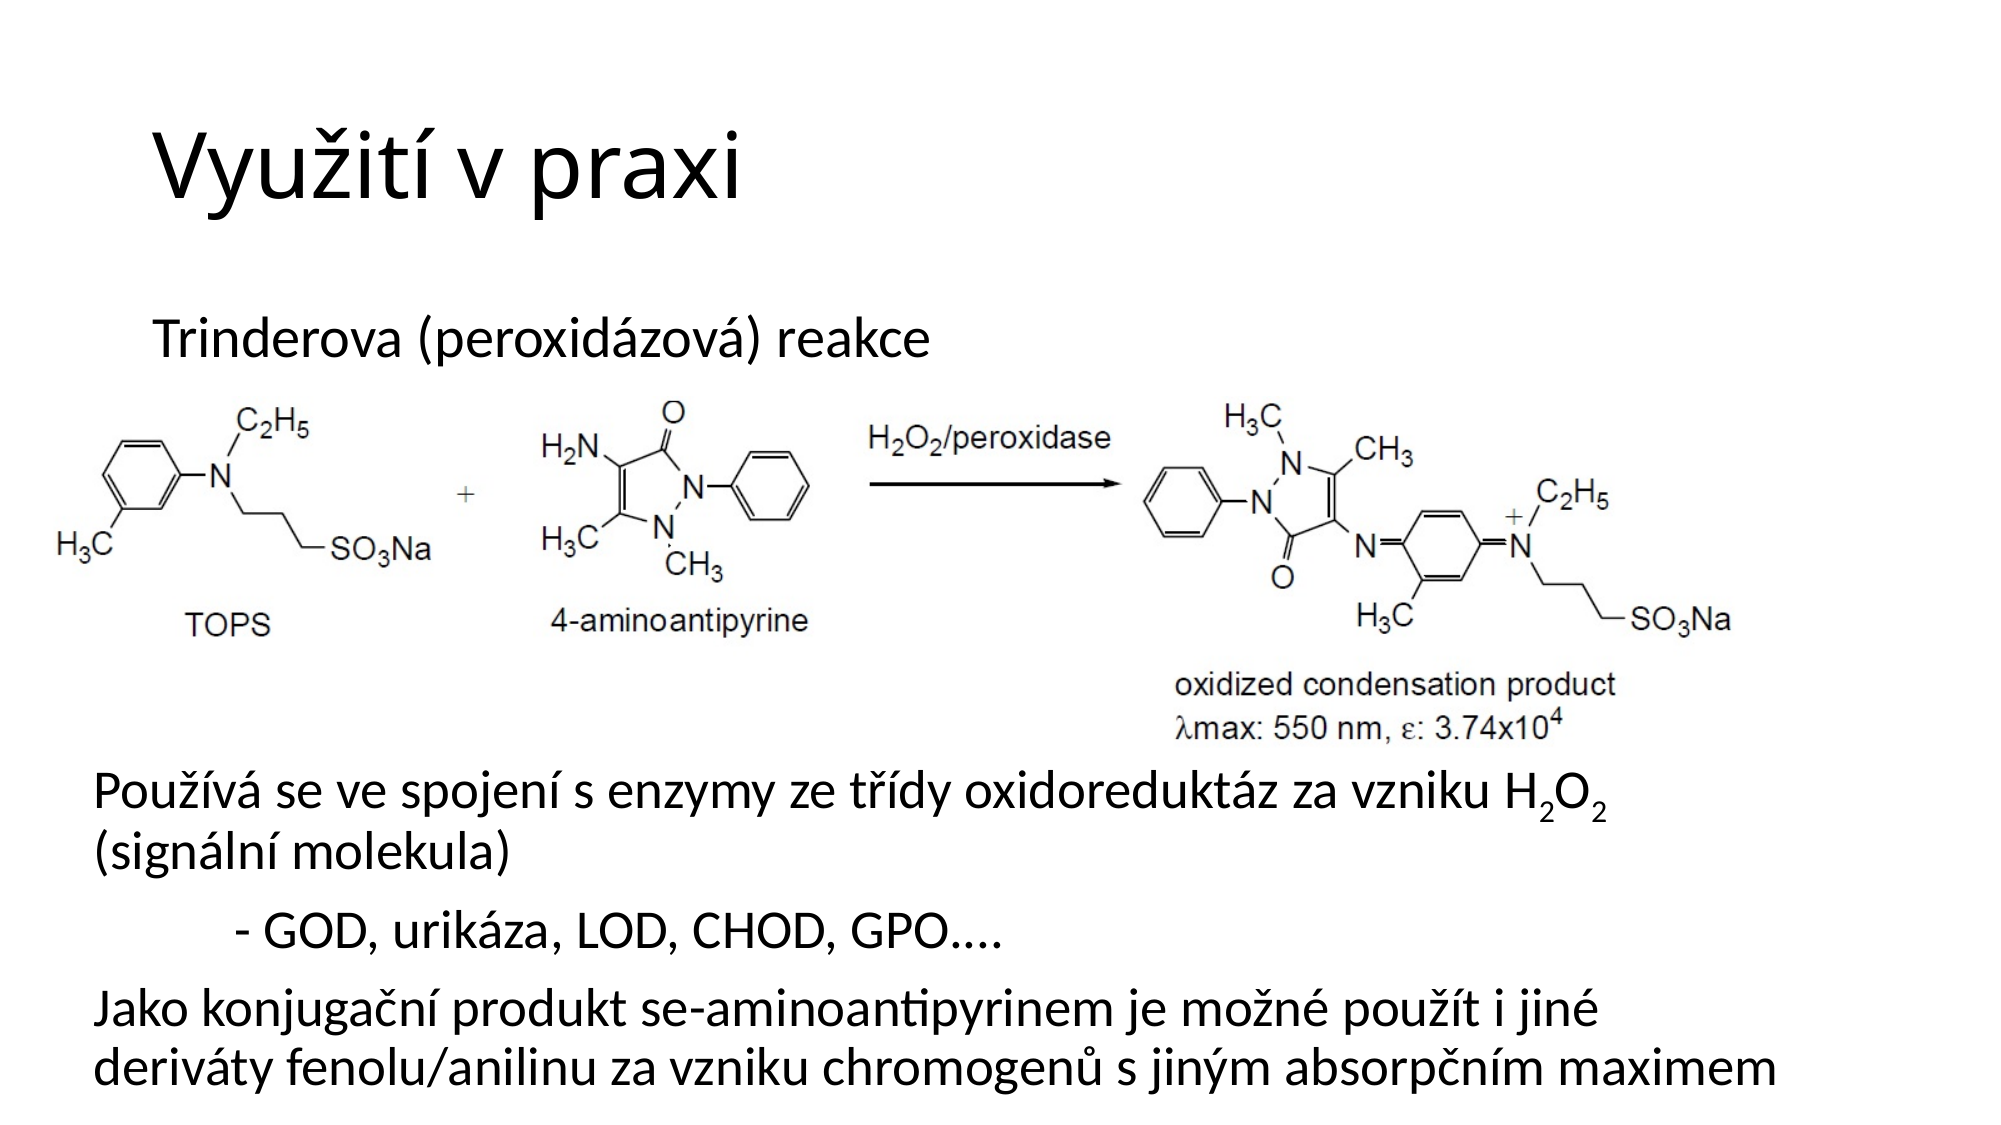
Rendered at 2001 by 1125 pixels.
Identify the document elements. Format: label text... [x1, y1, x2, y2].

title Využití v praxi [137, 59, 1863, 278]
picture [53, 396, 1738, 748]
text_box Používá se ve spojení s enzymy ze třídy oxidoreduktáz za vzniku H2O2 (signální molekula) - GOD, urikáza, LOD, CHOD, GPO.... Jako konjugační produkt se-aminoantipyrinem je možné použít i jiné deriváty fenolu/anilinu za vzniku chromogenů s jiným absorpčním maximem [78, 747, 1804, 1125]
list Trinderova (peroxidázová) reakce [137, 299, 962, 396]
